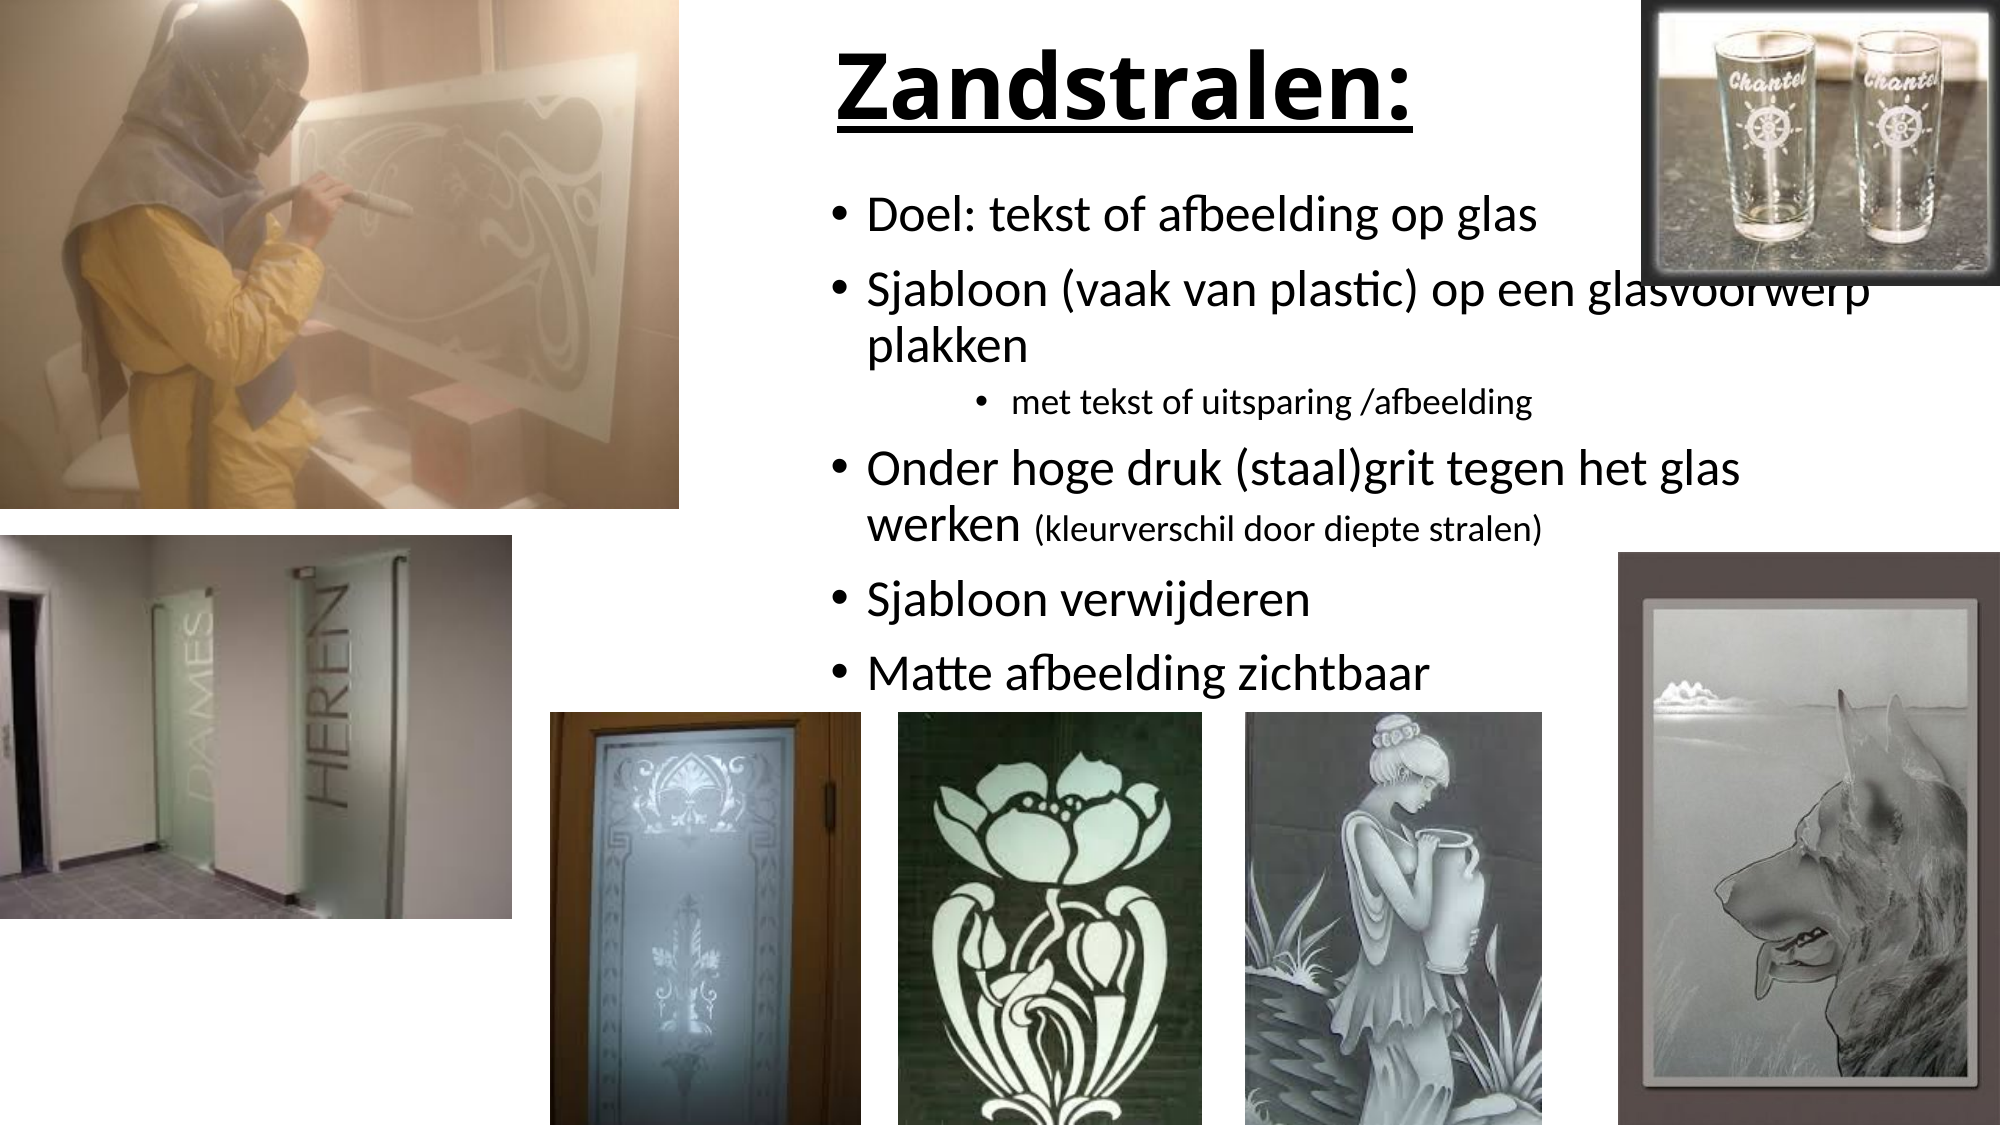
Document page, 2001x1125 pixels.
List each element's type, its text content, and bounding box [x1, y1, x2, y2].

title Zandstralen: [821, 0, 1564, 179]
picture [1245, 712, 1542, 1125]
picture [0, 0, 679, 509]
list Doel: tekst of afbeelding op glas Sjabloon (vaak van plastic) op een glasvoorwerp plakken met tekst of uitsparing /afbeelding Onder hoge druk (staal)grit tegen het glas werken (kleurverschil door diepte stralen) Sjabloon verwijderen Matte afbeelding zichtbaar [815, 179, 1903, 713]
picture [550, 712, 861, 1125]
picture [1640, 0, 2000, 286]
picture [1618, 552, 2000, 1125]
picture [898, 712, 1202, 1125]
picture [0, 535, 512, 919]
